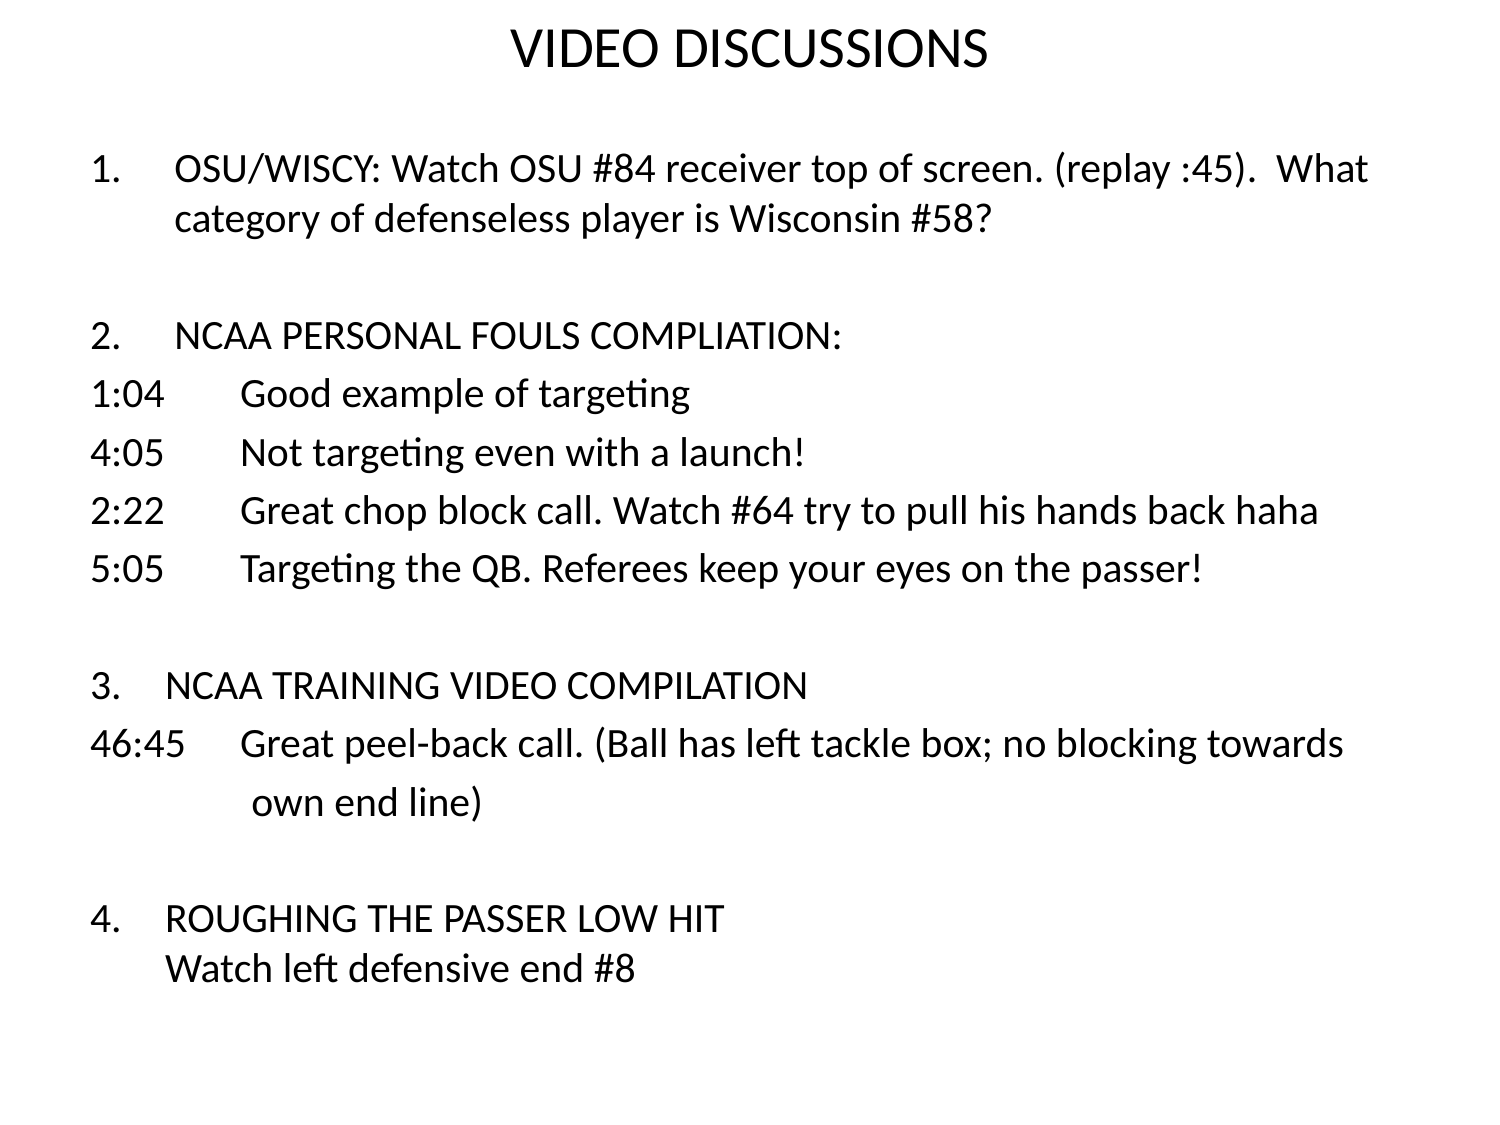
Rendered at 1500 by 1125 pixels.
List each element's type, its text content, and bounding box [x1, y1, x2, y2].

list OSU/WISCY: Watch OSU #84 receiver top of screen. (replay :45). What category of defenseless player is Wisconsin #58? NCAA PERSONAL FOULS COMPLIATION: 1:04 Good example of targeting 4:05 Not targeting even with a launch! 2:22 Great chop block call. Watch #64 try to pull his hands back haha 5:05 Targeting the QB. Referees keep your eyes on the passer! NCAA TRAINING VIDEO COMPILATION 46:45 Great peel-back call. (Ball has left tackle box; no blocking towards own end line) ROUGHING THE PASSER LOW HIT Watch left defensive end #8 [75, 75, 1425, 1075]
title VIDEO DISCUSSIONS [75, 0, 1425, 75]
